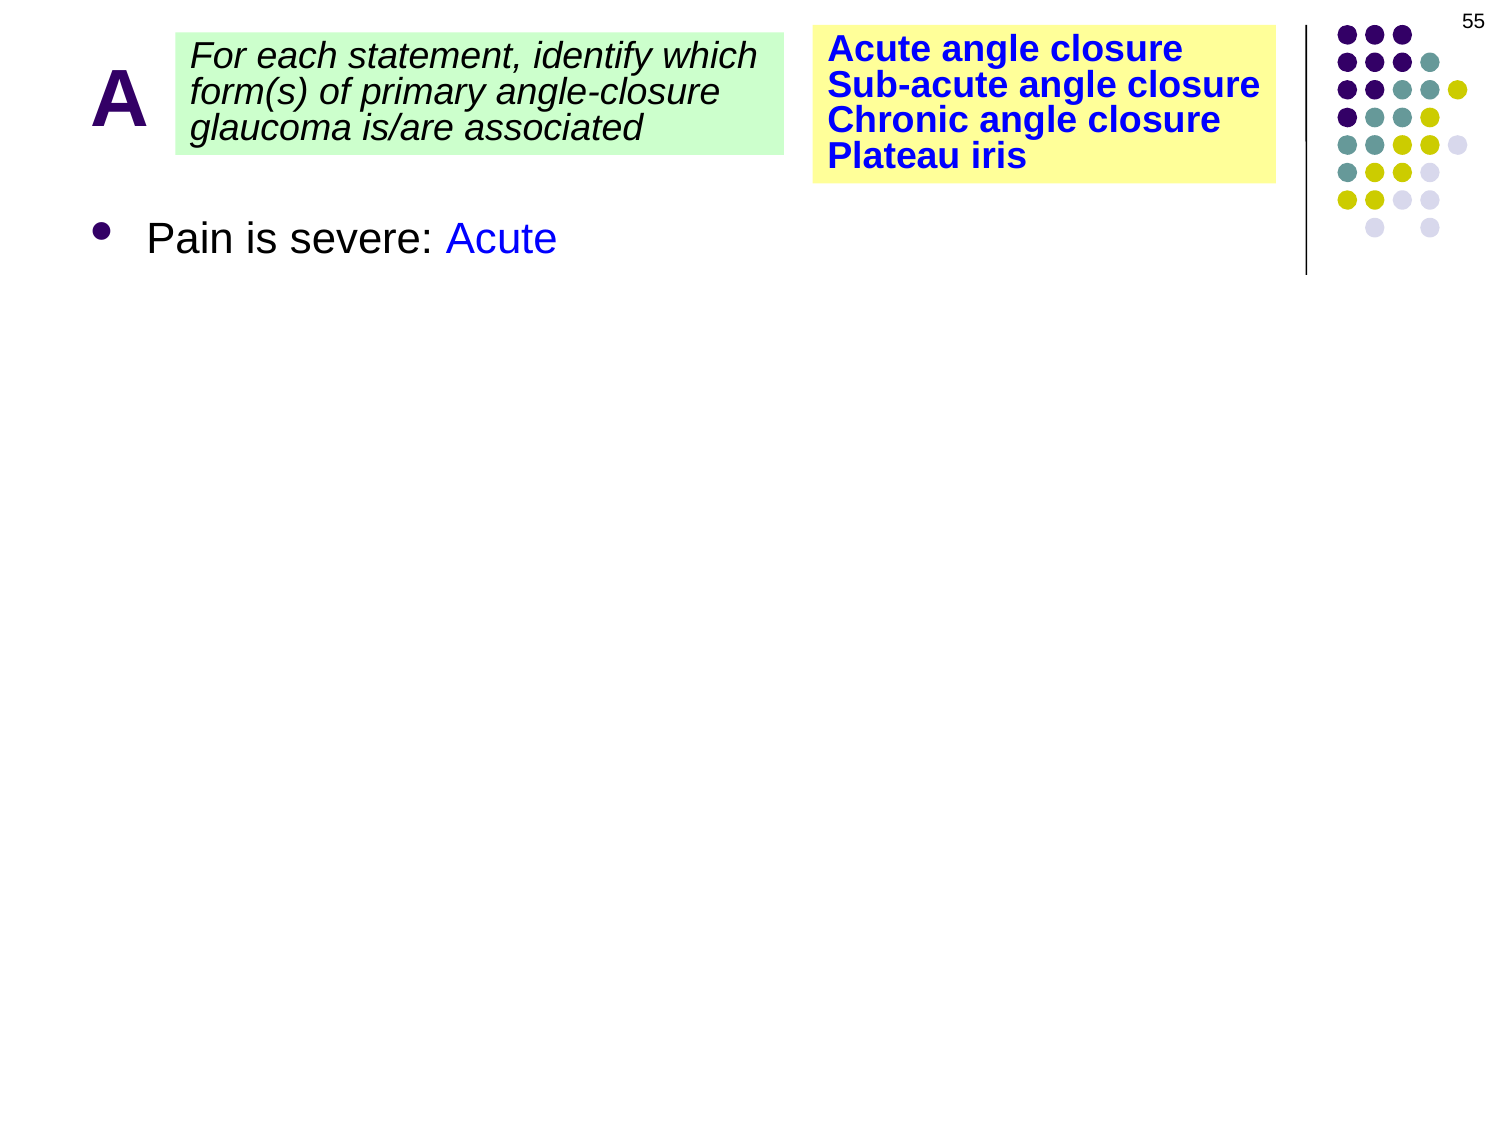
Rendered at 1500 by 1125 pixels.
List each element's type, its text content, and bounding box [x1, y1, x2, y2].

text_box Acute angle closure Sub-acute angle closure Chronic angle closure Plateau iris [812, 150, 1276, 184]
list Pain is severe: Acute [75, 212, 1425, 1075]
title A [75, 20, 1313, 150]
slide_number 55 [1149, 0, 1500, 75]
text_box For each statement, identify which form(s) of primary angle-closure glaucoma is/are associated [175, 150, 784, 155]
